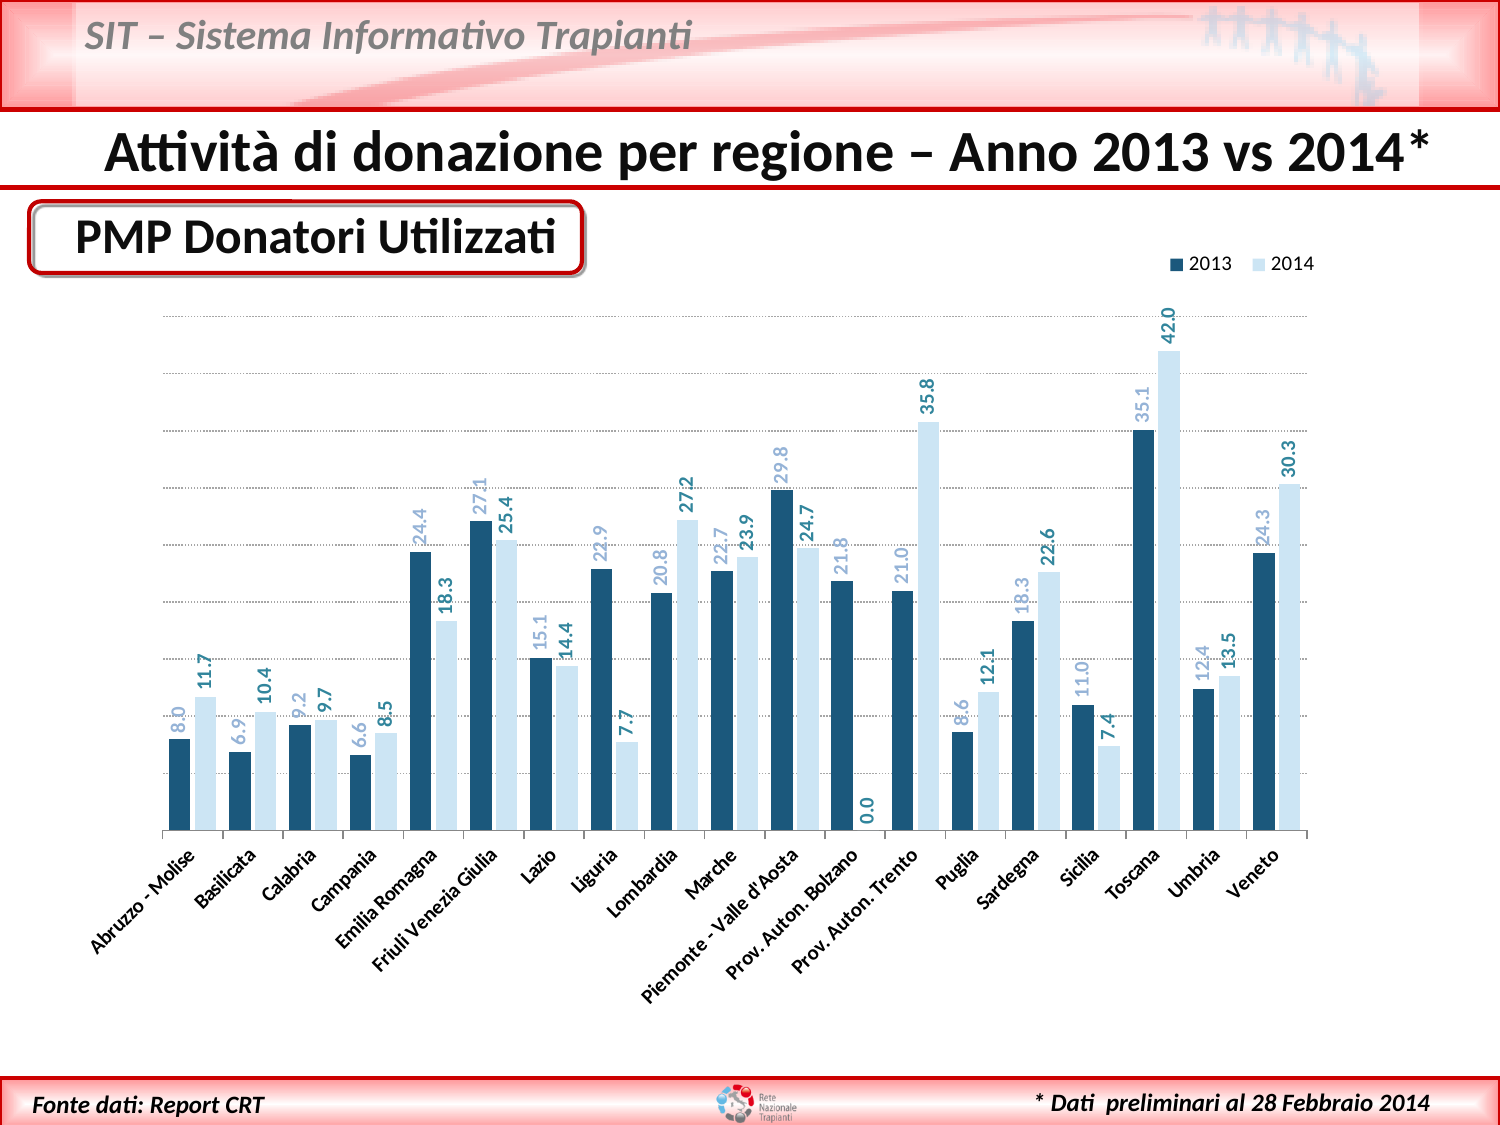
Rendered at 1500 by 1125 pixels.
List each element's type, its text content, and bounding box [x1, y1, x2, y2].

text_box Attività di donazione per regione – Anno 2013 vs 2014* [0, 105, 1500, 191]
chart [52, 233, 1338, 1077]
picture [703, 1078, 809, 1125]
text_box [23, 195, 598, 274]
